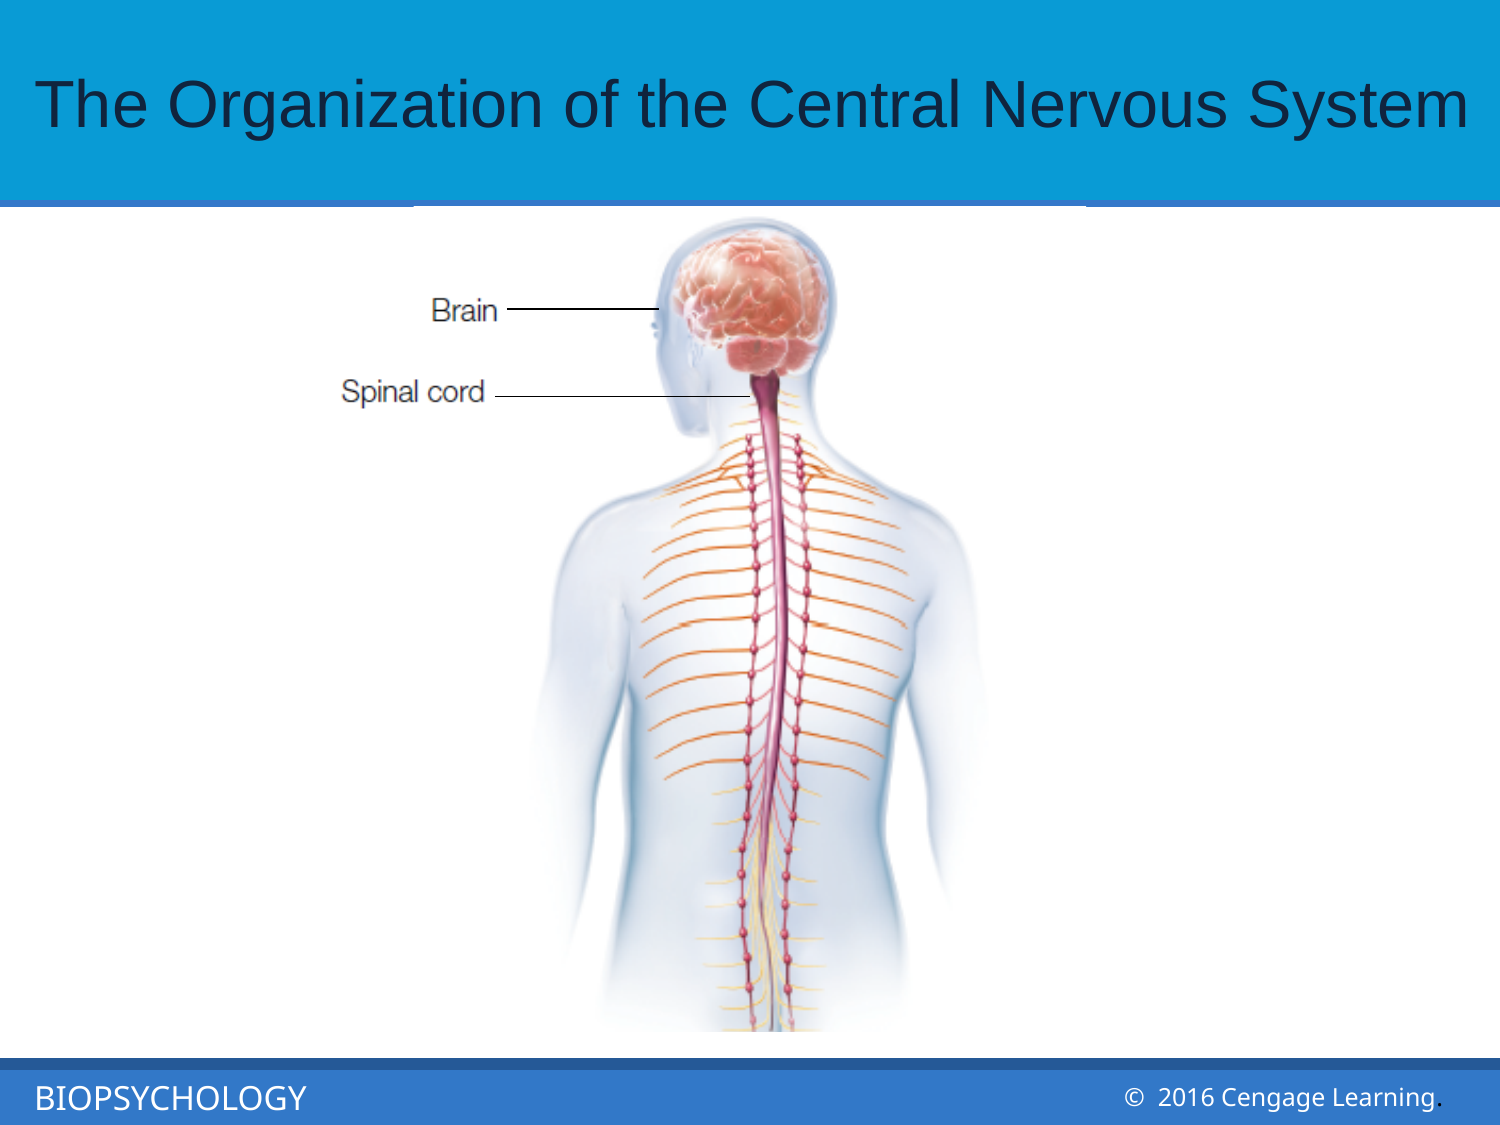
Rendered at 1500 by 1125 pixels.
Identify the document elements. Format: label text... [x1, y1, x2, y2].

title The Organization of the Central Nervous System [0, 0, 1500, 202]
picture [337, 206, 1087, 1032]
